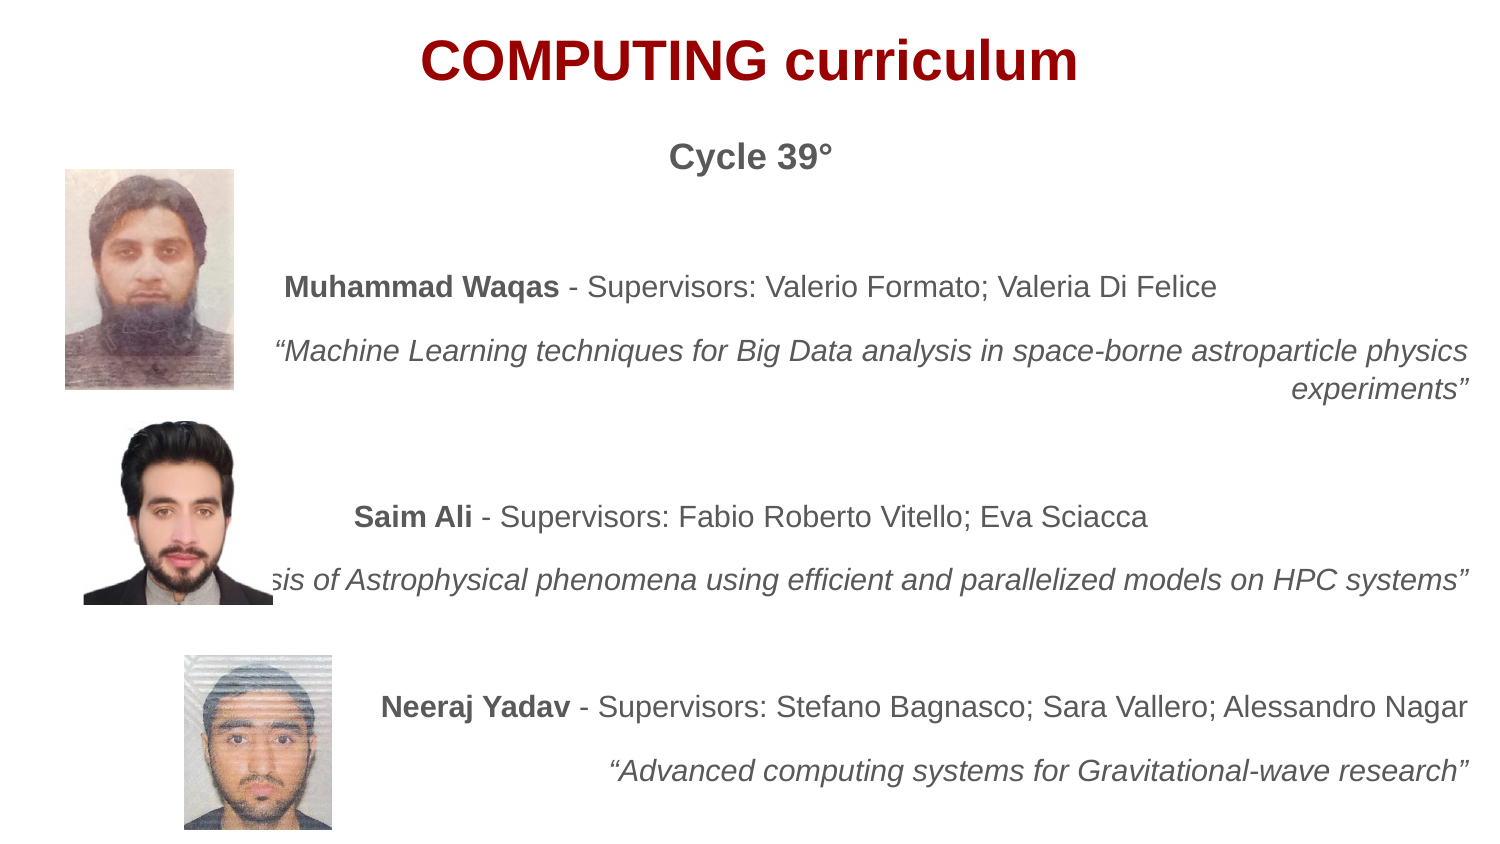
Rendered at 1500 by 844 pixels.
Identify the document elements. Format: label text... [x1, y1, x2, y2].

picture [83, 421, 274, 606]
picture [184, 655, 332, 830]
picture [65, 169, 234, 390]
title COMPUTING curriculum [51, 13, 1449, 108]
list Cycle 39° Muhammad Waqas - Supervisors: Valerio Formato; Valeria Di Felice “Machine Learning techniques for Big Data analysis in space-borne astroparticle physics experiments” Saim Ali - Supervisors: Fabio Roberto Vitello; Eva Sciacca “Analysis of Astrophysical phenomena using efficient and parallelized models on HPC systems” Neeraj Yadav - Supervisors: Stefano Bagnasco; Sara Vallero; Alessandro Nagar “Advanced computing systems for Gravitational-wave research” [18, 114, 1484, 820]
